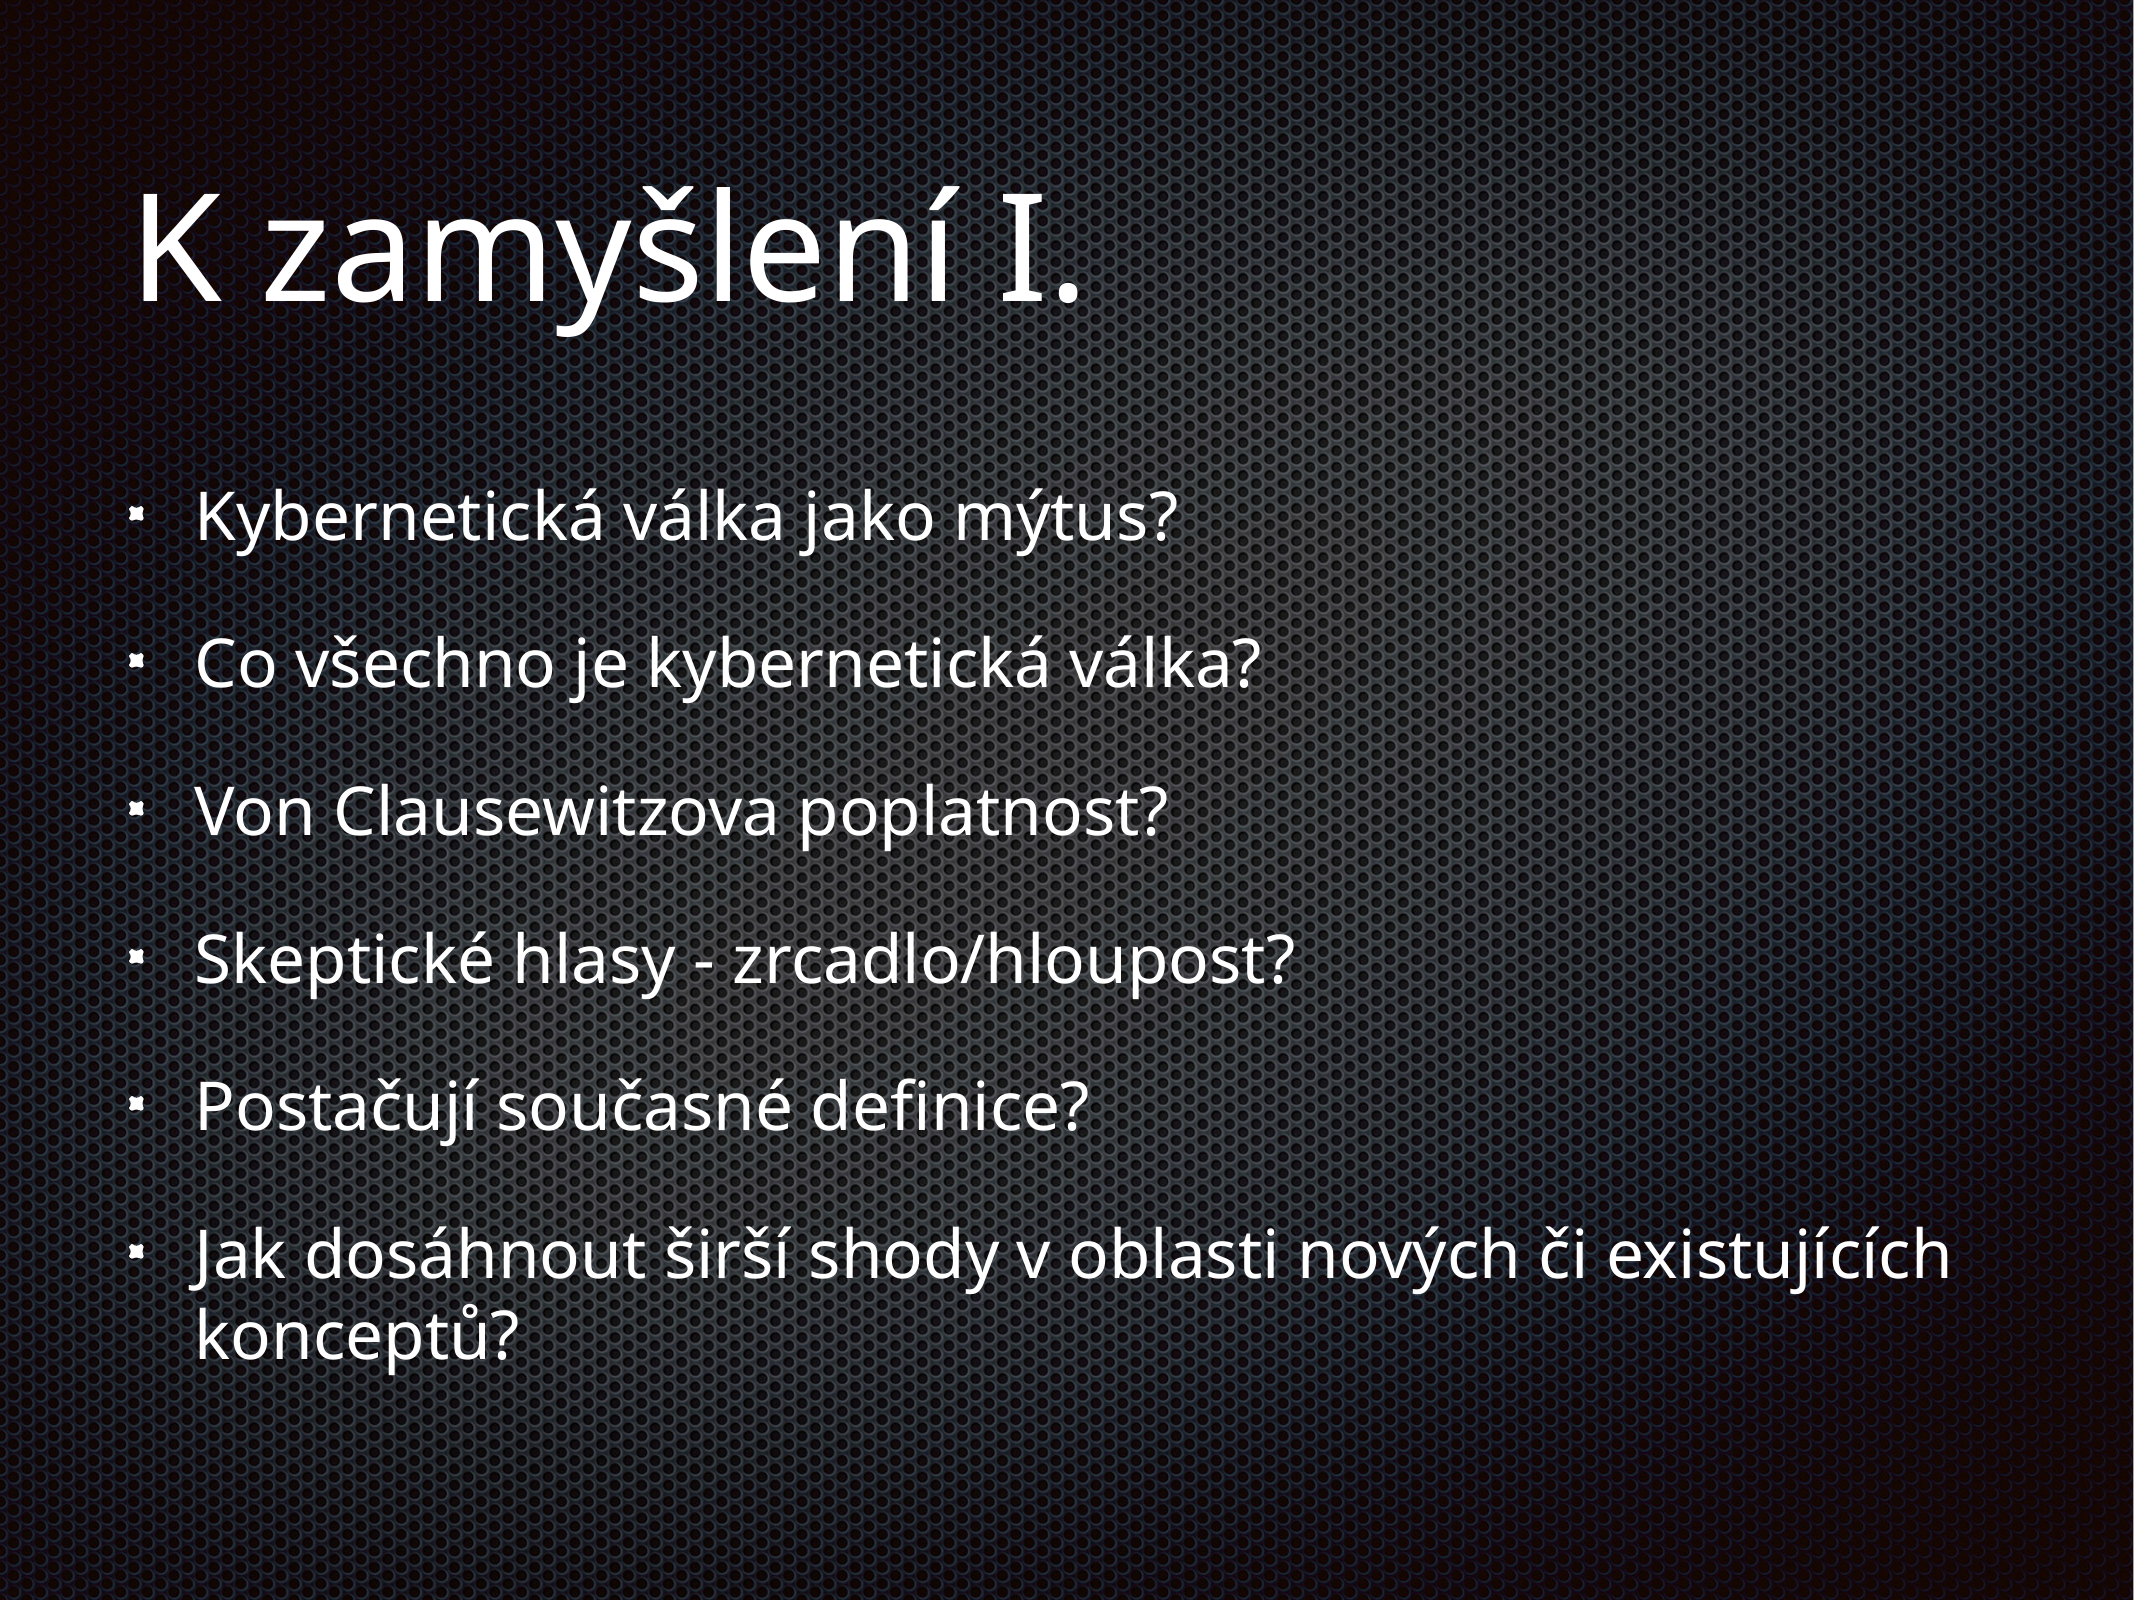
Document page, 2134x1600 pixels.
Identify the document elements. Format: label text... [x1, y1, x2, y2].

picture [0, 0, 2134, 1600]
list Kybernetická válka jako mýtus? Co všechno je kybernetická válka? Von Clausewitzova poplatnost? Skeptické hlasy - zrcadlo/hloupost? Postačují současné definice? Jak dosáhnout širší shody v oblasti nových či existujících konceptů? [128, 453, 2005, 1393]
title K zamyšlení I. [128, 41, 2005, 443]
